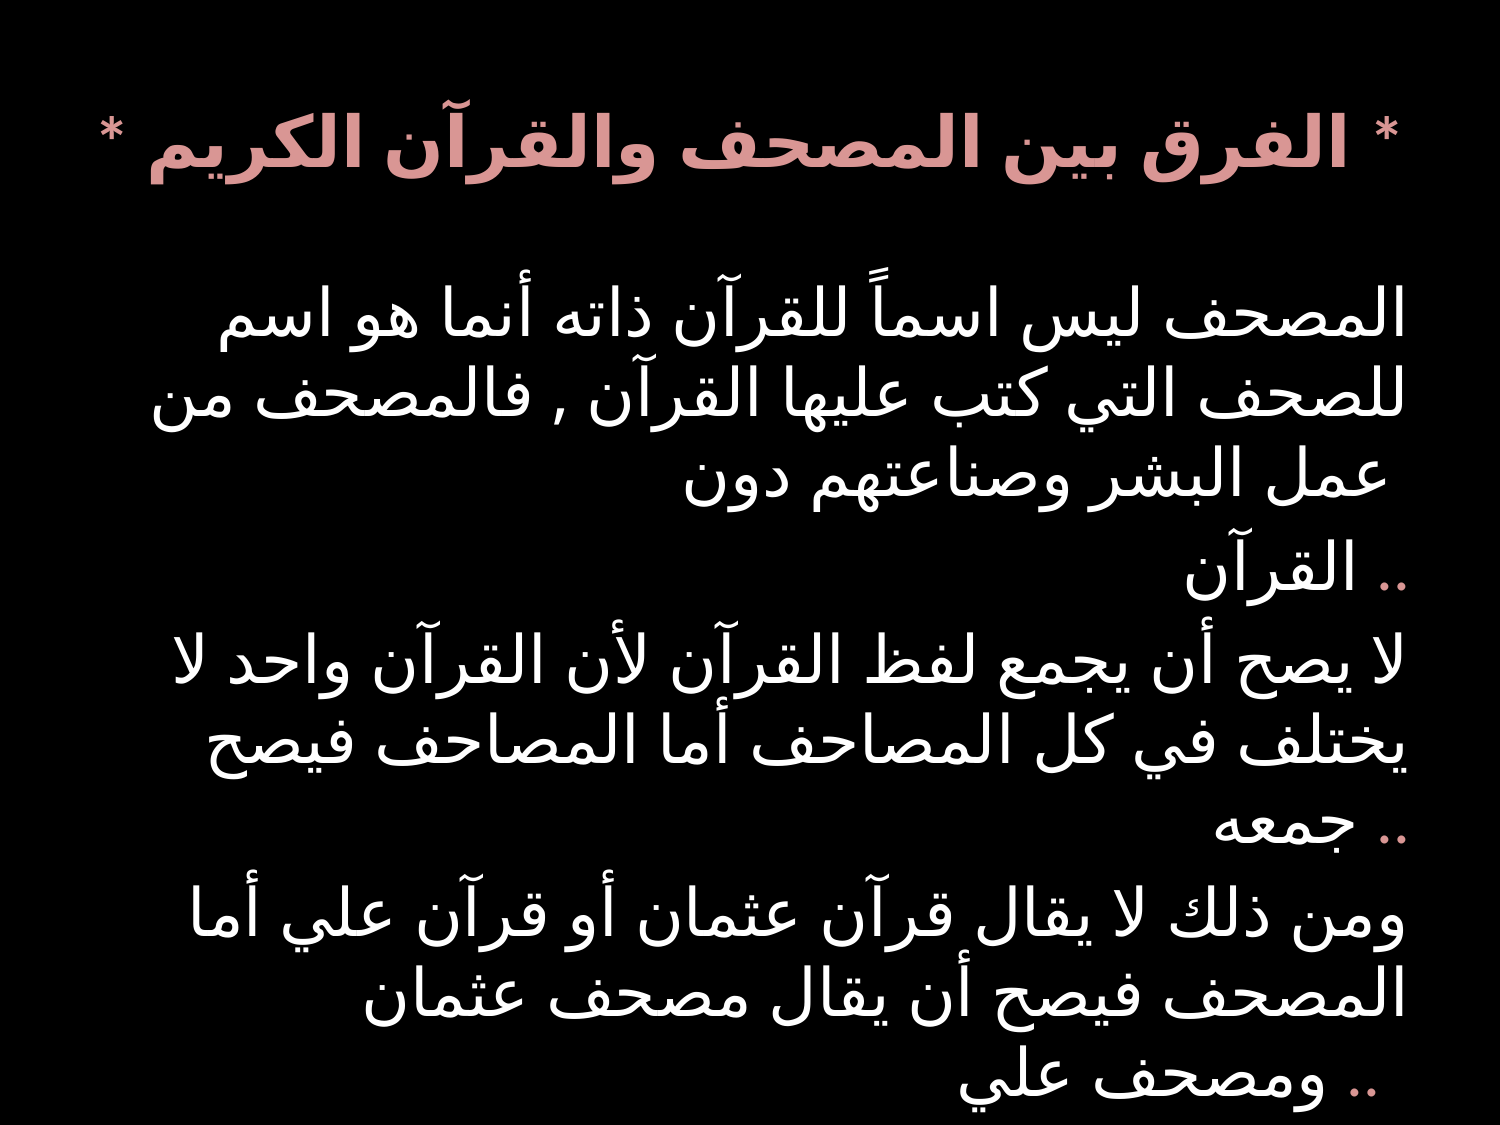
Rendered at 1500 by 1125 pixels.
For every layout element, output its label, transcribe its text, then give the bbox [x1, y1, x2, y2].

list المصحف ليس اسماً للقرآن ذاته أنما هو اسم للصحف التي كتب عليها القرآن , فالمصحف من عمل البشر وصناعتهم دون القرآن .. لا يصح أن يجمع لفظ القرآن لأن القرآن واحد لا يختلف في كل المصاحف أما المصاحف فيصح جمعه .. ومن ذلك لا يقال قرآن عثمان أو قرآن علي أما المصحف فيصح أن يقال مصحف عثمان ومصحف علي .. [75, 262, 1425, 1005]
title * الفرق بين المصحف والقرآن الكريم * [75, 45, 1425, 233]
